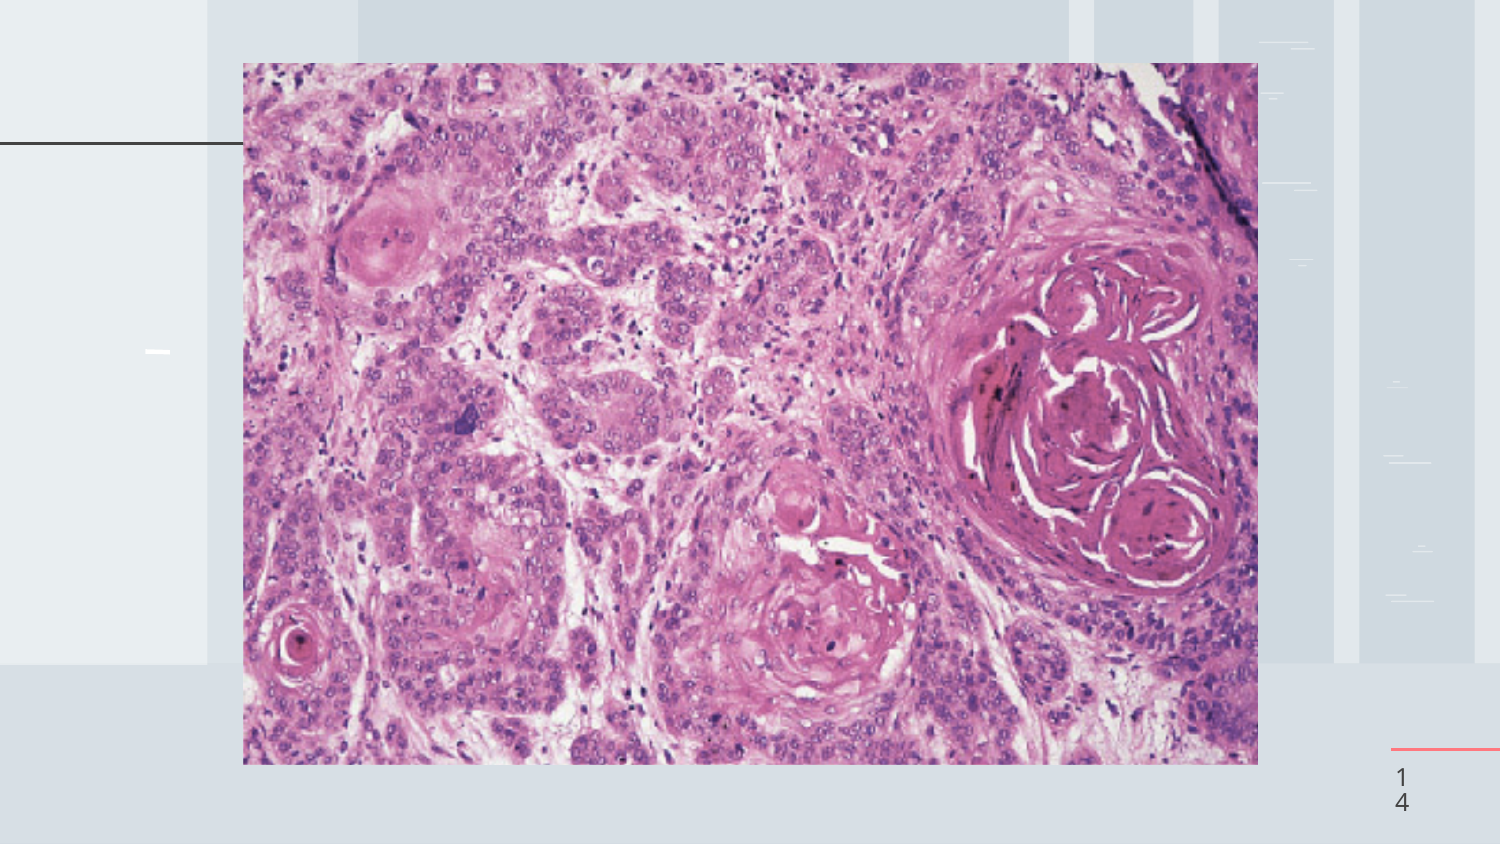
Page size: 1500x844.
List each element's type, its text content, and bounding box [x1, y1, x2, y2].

picture [241, 62, 1259, 765]
slide_number 14 [1380, 745, 1432, 811]
